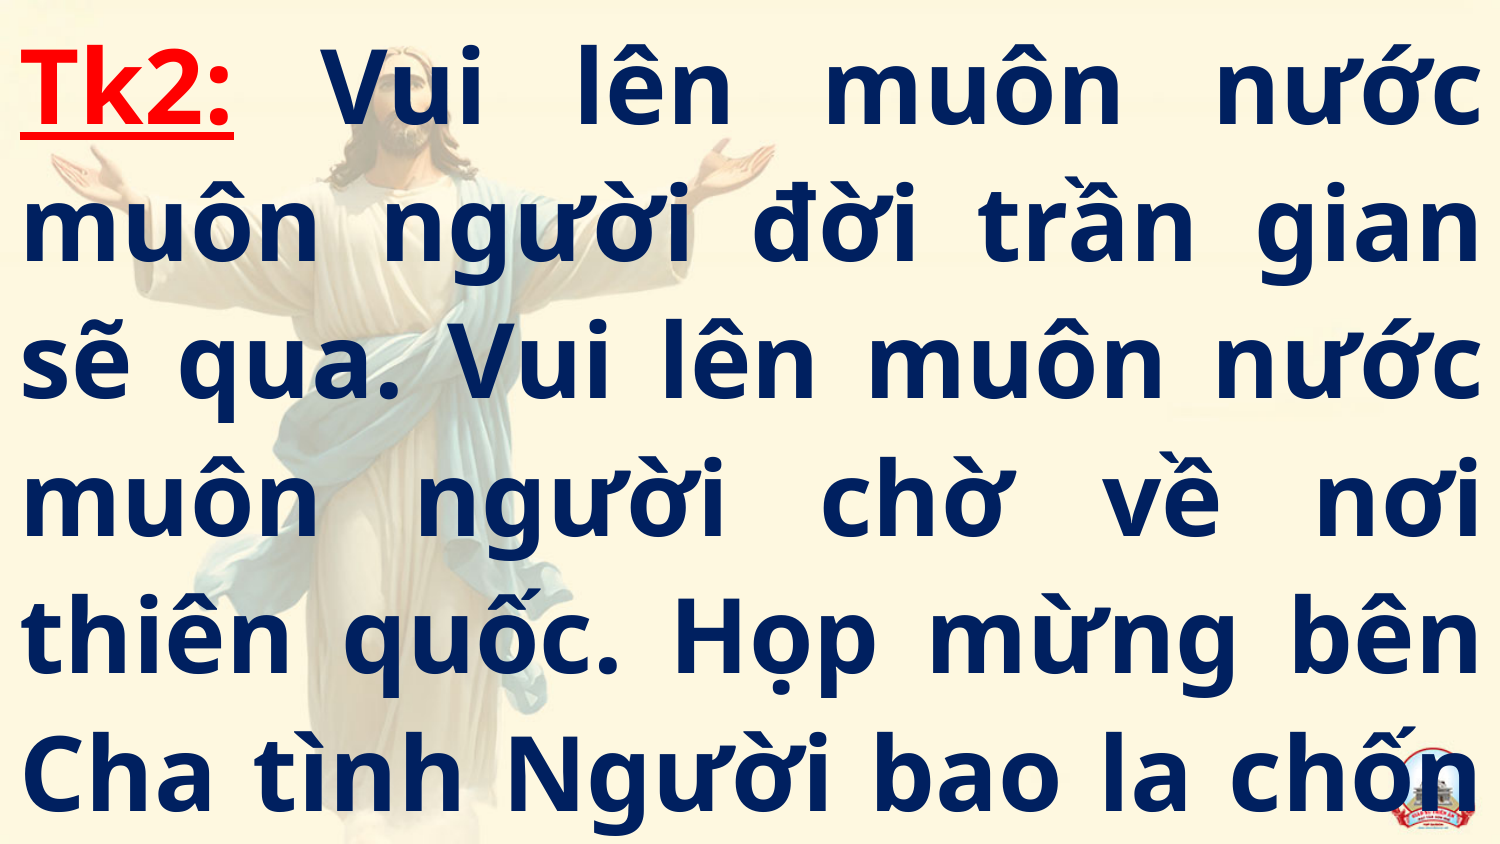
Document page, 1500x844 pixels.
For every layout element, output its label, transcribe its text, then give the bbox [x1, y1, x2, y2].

list Tk2: Vui lên muôn nước muôn người đời trần gian sẽ qua. Vui lên muôn nước muôn người chờ về nơi thiên quốc. Họp mừng bên Cha tình Người bao la chốn thiên đình chung tiếng hoà ca. [0, 0, 1500, 844]
